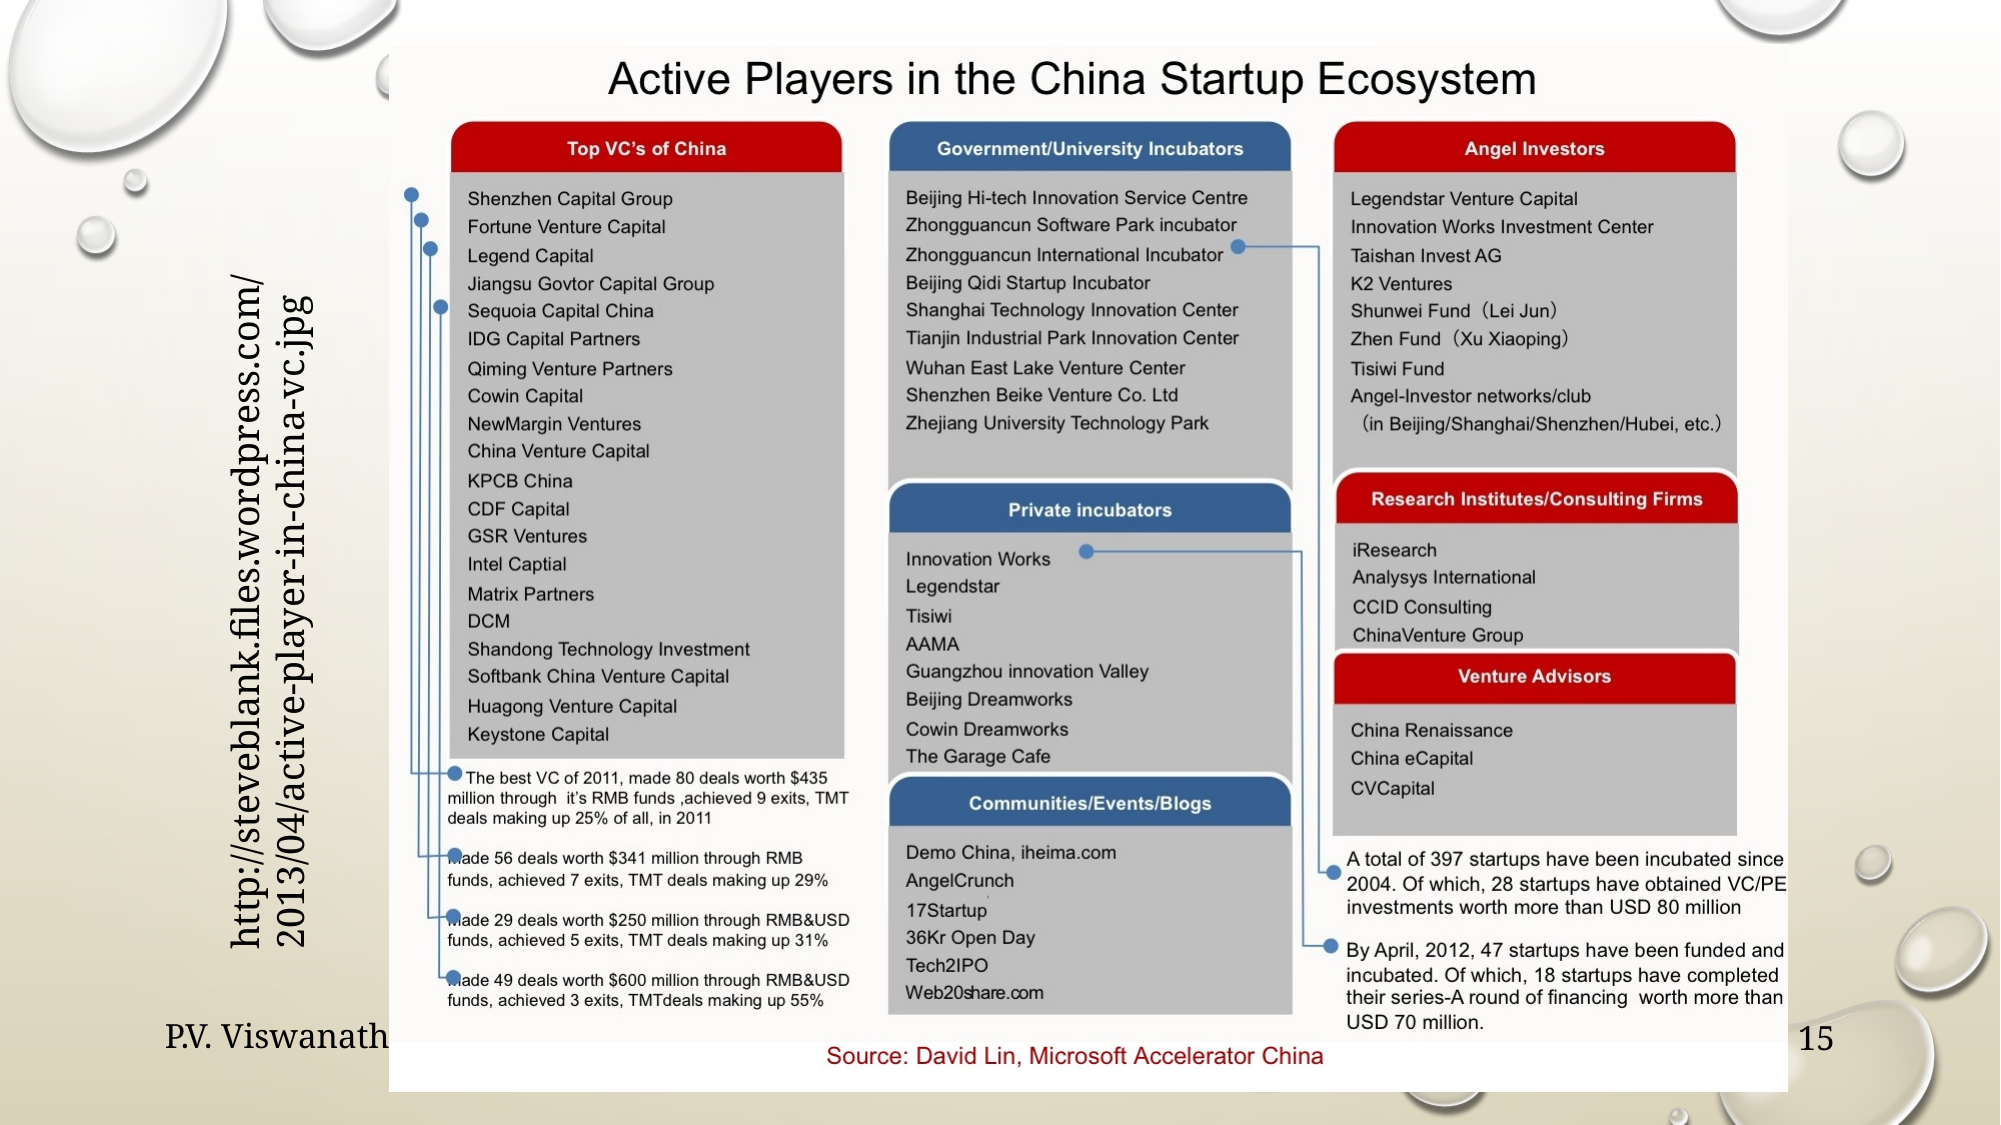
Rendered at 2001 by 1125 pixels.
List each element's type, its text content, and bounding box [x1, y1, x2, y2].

picture [0, 0, 2000, 1125]
footer P.V. Viswanath [149, 1007, 384, 1068]
slide_number 15 [1793, 1009, 1850, 1070]
text_box http://steveblank.files.wordpress.com/2013/04/active-player-in-china-vc.jpg [205, 125, 328, 965]
